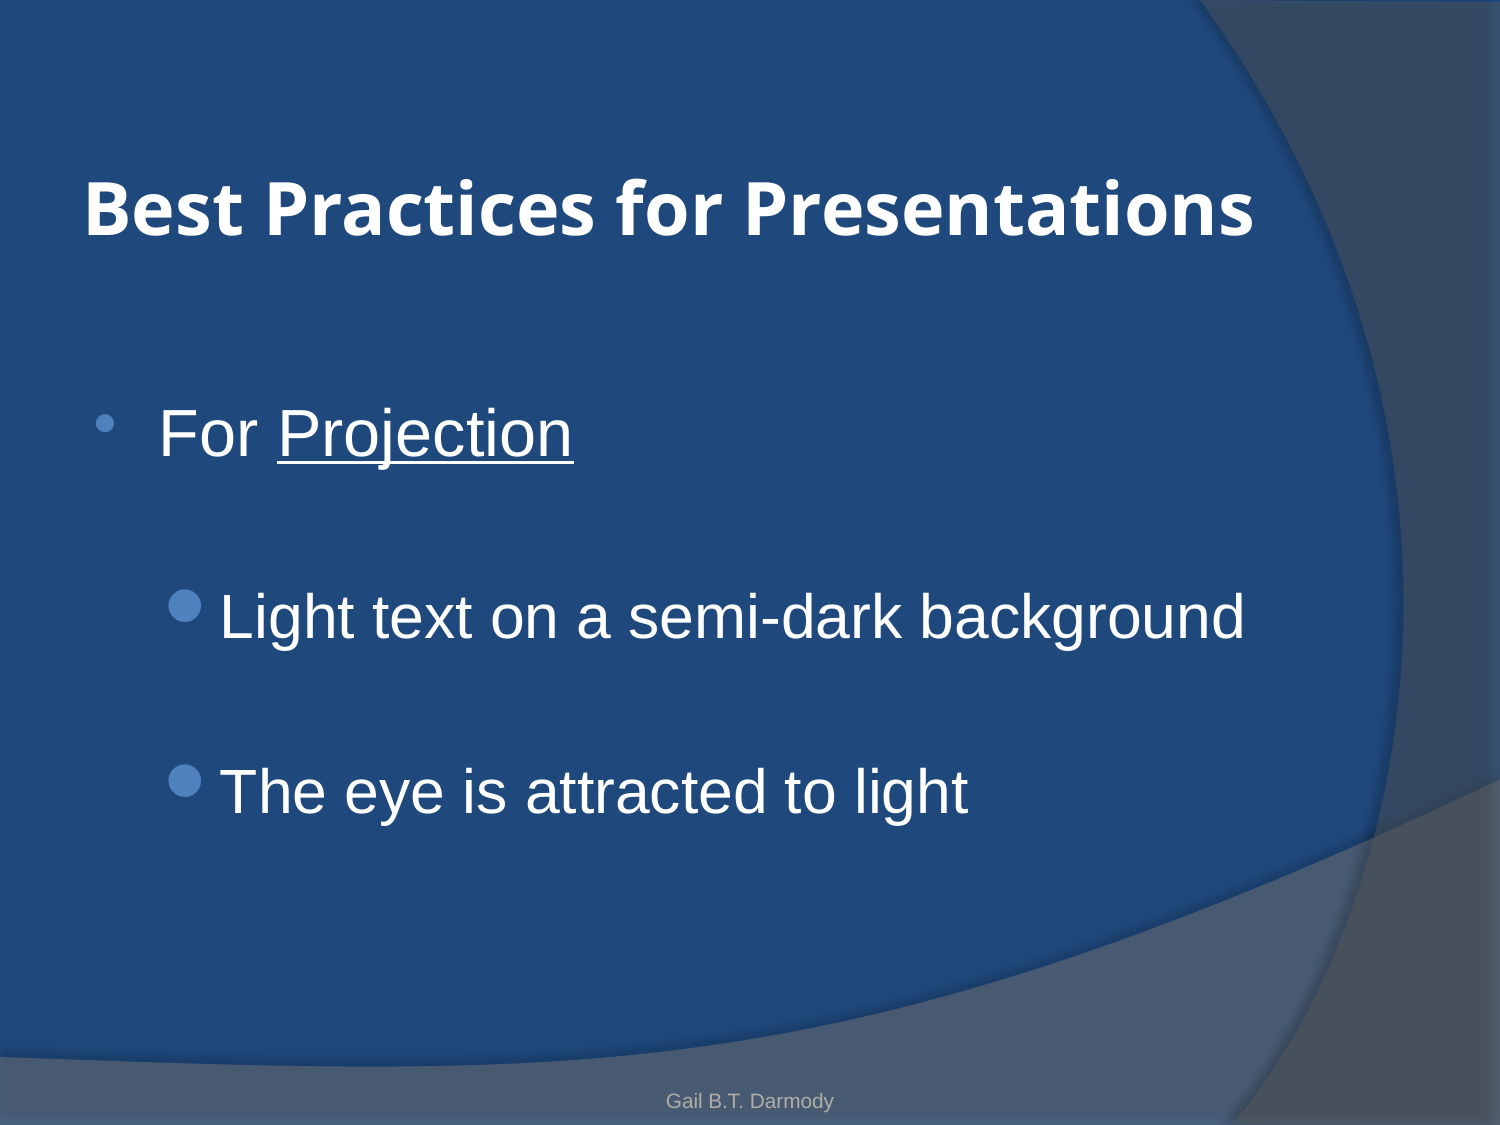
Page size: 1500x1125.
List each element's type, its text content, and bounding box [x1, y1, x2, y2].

title Best Practices for Presentations [74, 112, 1301, 301]
footer Gail B.T. Darmody [512, 1053, 988, 1114]
list For Projection Light text on a semi-dark background The eye is attracted to light [74, 382, 1326, 1125]
